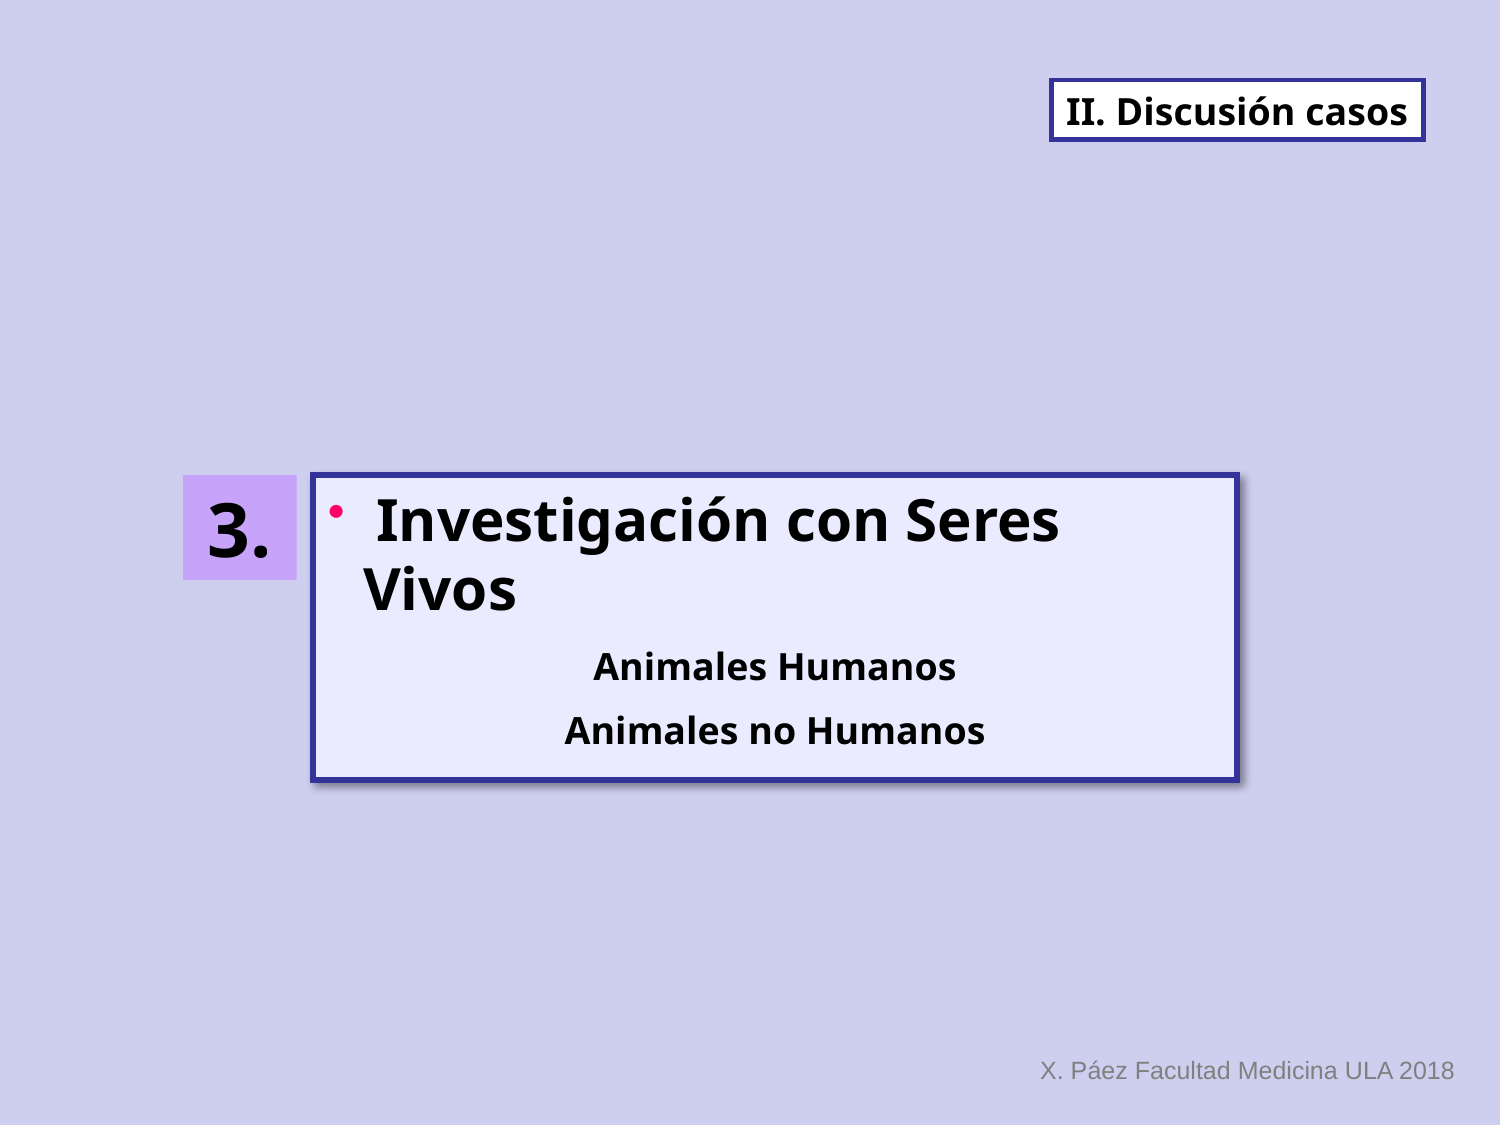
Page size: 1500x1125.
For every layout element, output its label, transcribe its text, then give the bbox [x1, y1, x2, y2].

text_box 3. [183, 475, 297, 580]
text_box II. Discusión casos [1051, 80, 1424, 140]
text_box Investigación con Seres Vivos Animales Humanos Animales no Humanos [313, 475, 1238, 780]
text_box X. Páez Facultad Medicina ULA 2018 [1025, 1047, 1471, 1092]
